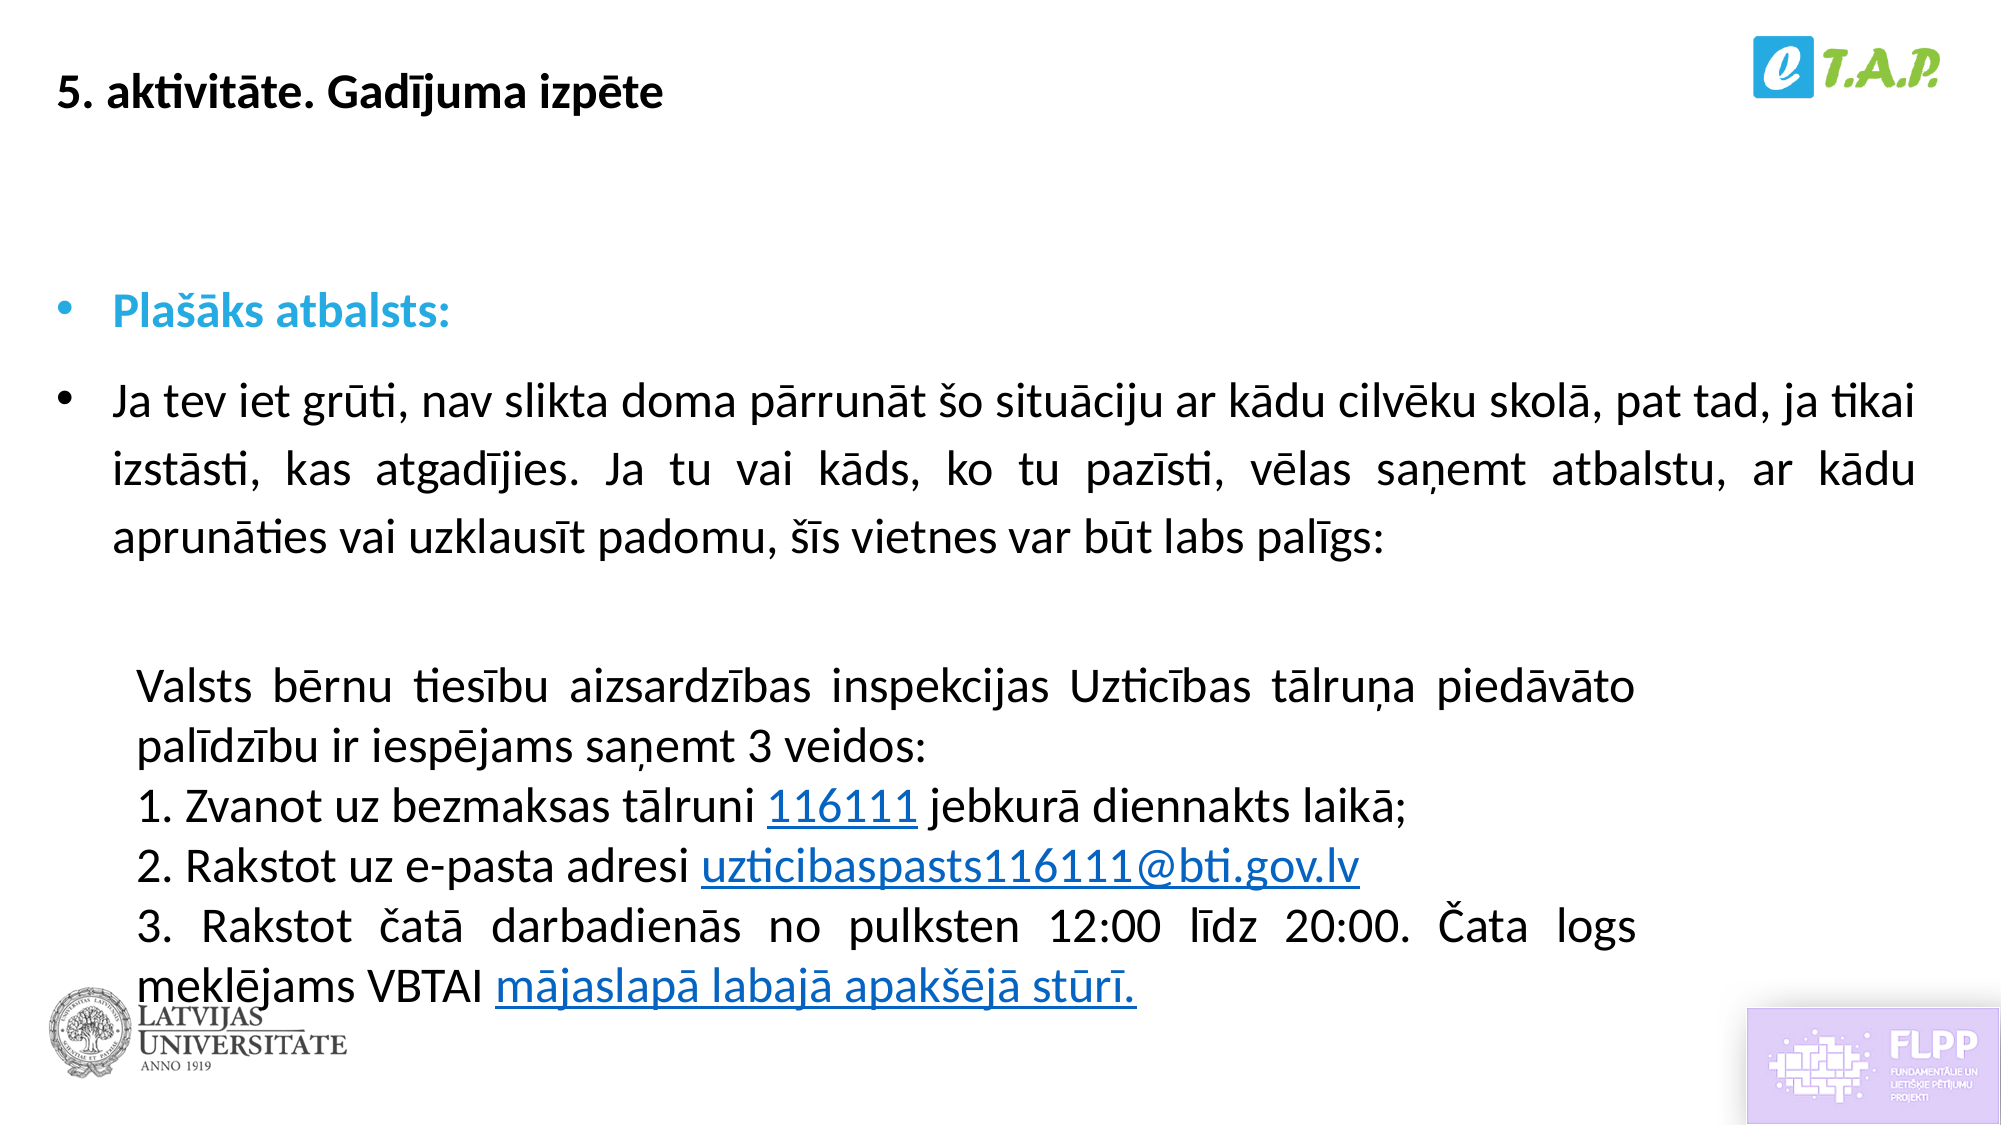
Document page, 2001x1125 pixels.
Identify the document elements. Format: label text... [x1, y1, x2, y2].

picture [1746, 1007, 2000, 1125]
picture [1693, 0, 2000, 130]
text_box Plašāks atbalsts: Ja tev iet grūti, nav slikta doma pārrunāt šo situāciju ar kādu cilvēku skolā, pat tad, ja tikai izstāsti, kas atgadījies. Ja tu vai kāds, ko tu pazīsti, vēlas saņemt atbalstu, ar kādu aprunāties vai uzklausīt padomu, šīs vietnes var būt labs palīgs: [41, 261, 1933, 572]
text_box Valsts bērnu tiesību aizsardzības inspekcijas Uzticības tālruņa piedāvāto palīdzību ir iespējams saņemt 3 veidos: 1. Zvanot uz bezmaksas tālruni 116111 jebkurā diennakts laikā; 2. Rakstot uz e-pasta adresi uzticibaspasts116111@bti.gov.lv 3. Rakstot čatā darbadienās no pulksten 12:00 līdz 20:00. Čata logs meklējams VBTAI mājaslapā labajā apakšējā stūrī. [121, 645, 1653, 1021]
picture [24, 971, 371, 1094]
text_box 5. aktivitāte. Gadījuma izpēte [41, 42, 1042, 127]
